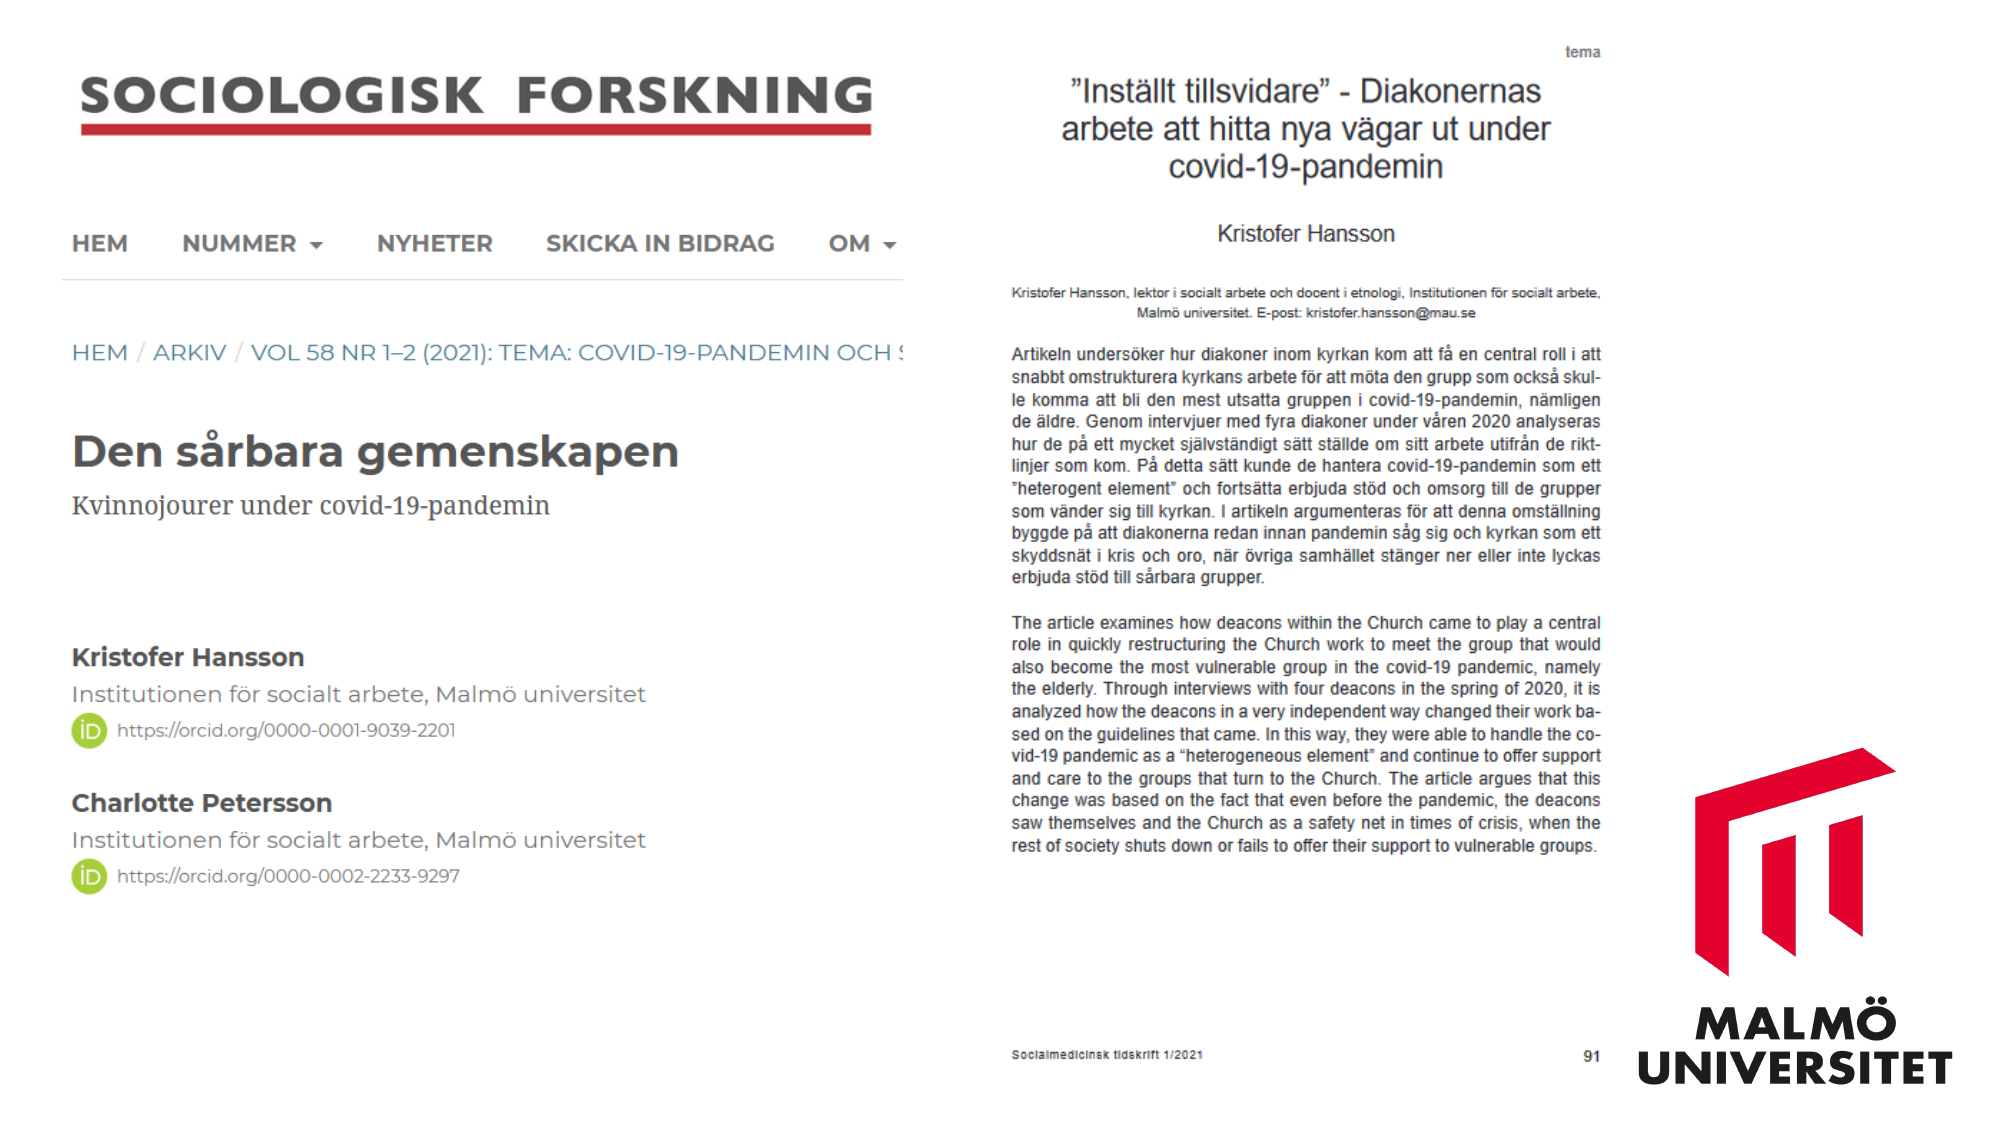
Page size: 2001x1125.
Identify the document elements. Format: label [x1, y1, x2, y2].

picture [61, 39, 903, 917]
text_box [1638, 747, 1953, 1085]
picture [999, 39, 1630, 1082]
